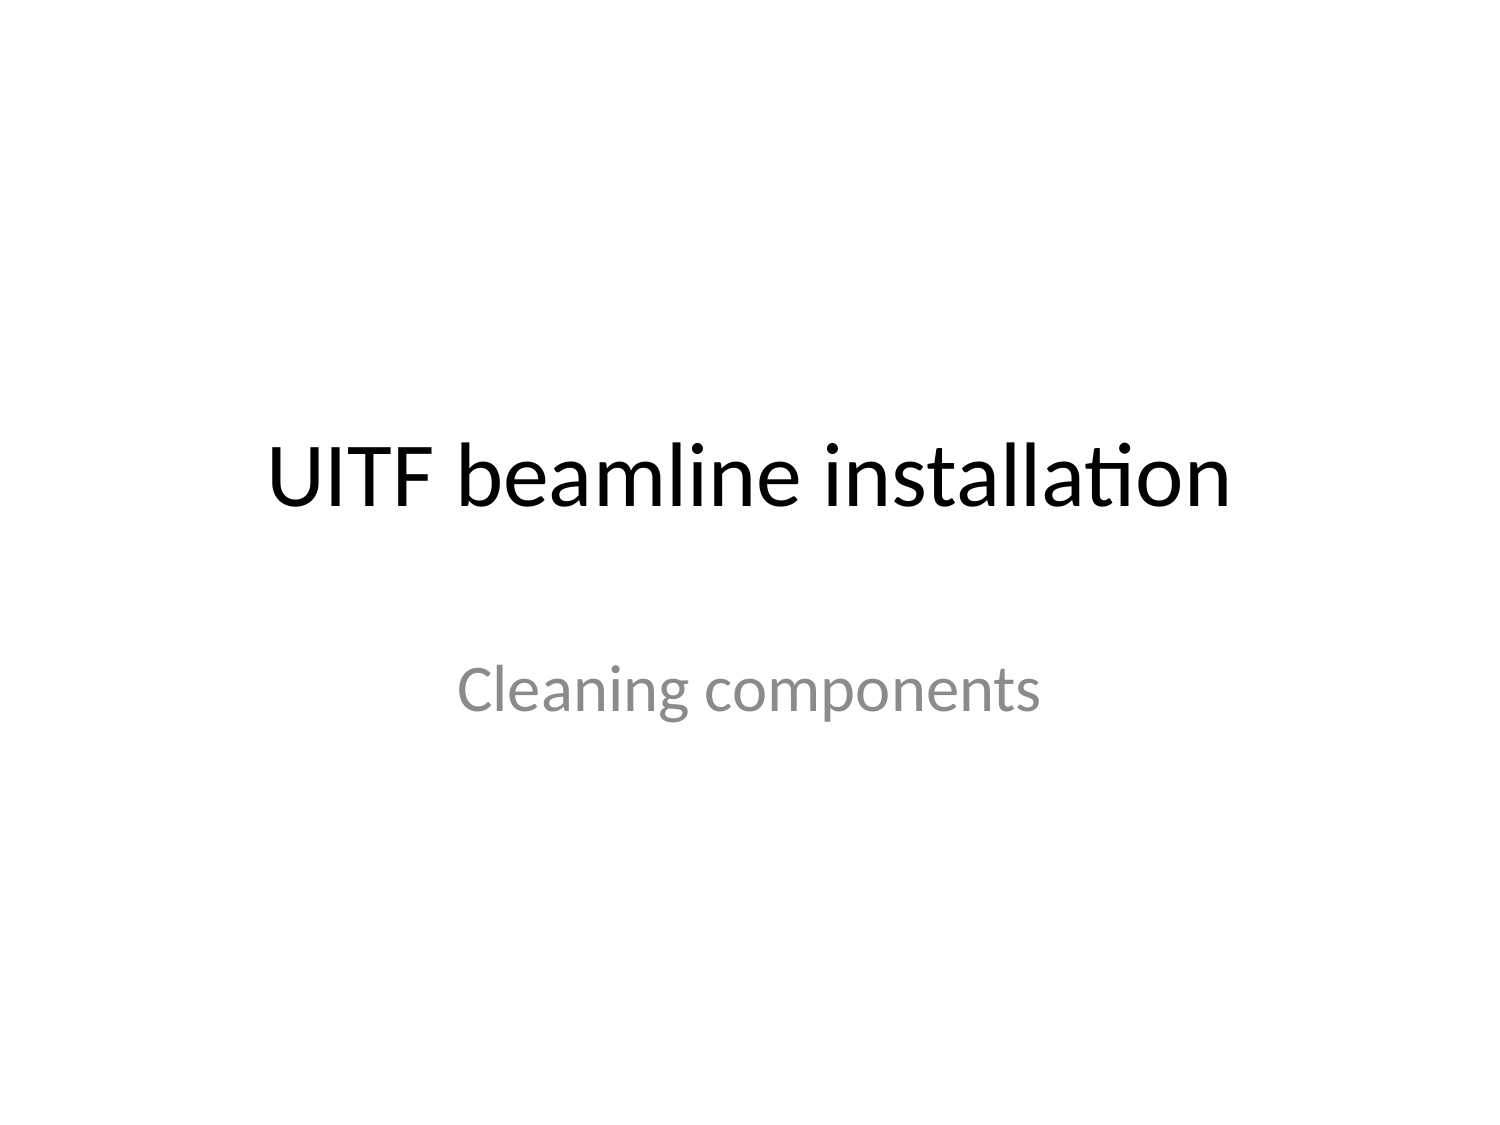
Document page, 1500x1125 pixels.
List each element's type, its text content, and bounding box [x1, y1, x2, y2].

subtitle Cleaning components [225, 637, 1275, 925]
title UITF beamline installation [112, 349, 1388, 591]
